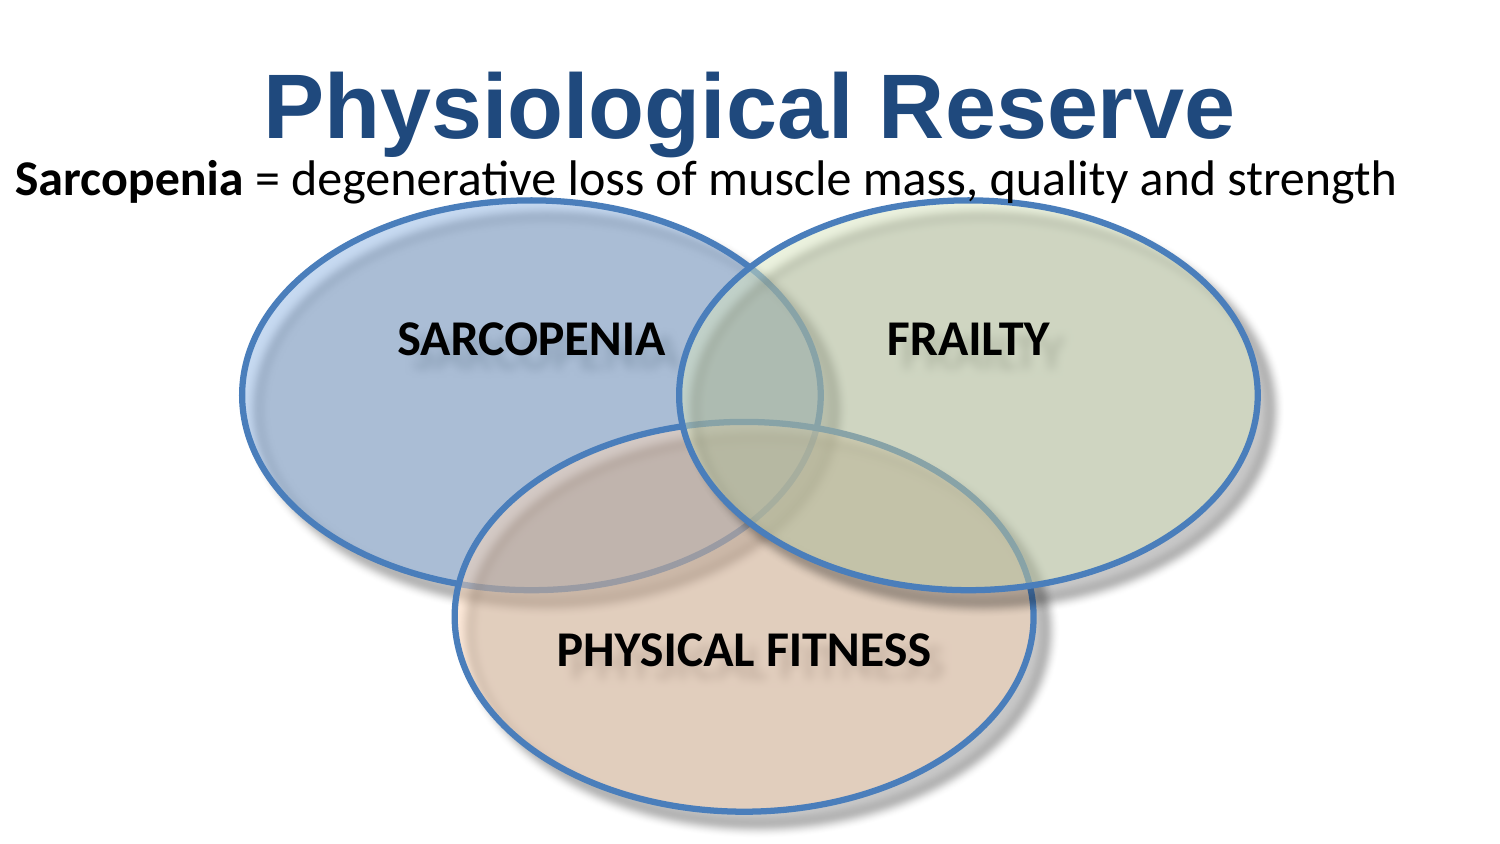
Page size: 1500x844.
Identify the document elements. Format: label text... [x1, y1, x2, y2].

title Physiological Reserve [75, 32, 1425, 138]
text_box PHYSICAL FITNESS [453, 425, 1035, 813]
text_box SARCOPENIA [241, 214, 750, 585]
text_box FRAILTY [678, 214, 1259, 591]
text_box Sarcopenia = degenerative loss of muscle mass, quality and strength [0, 138, 1459, 214]
